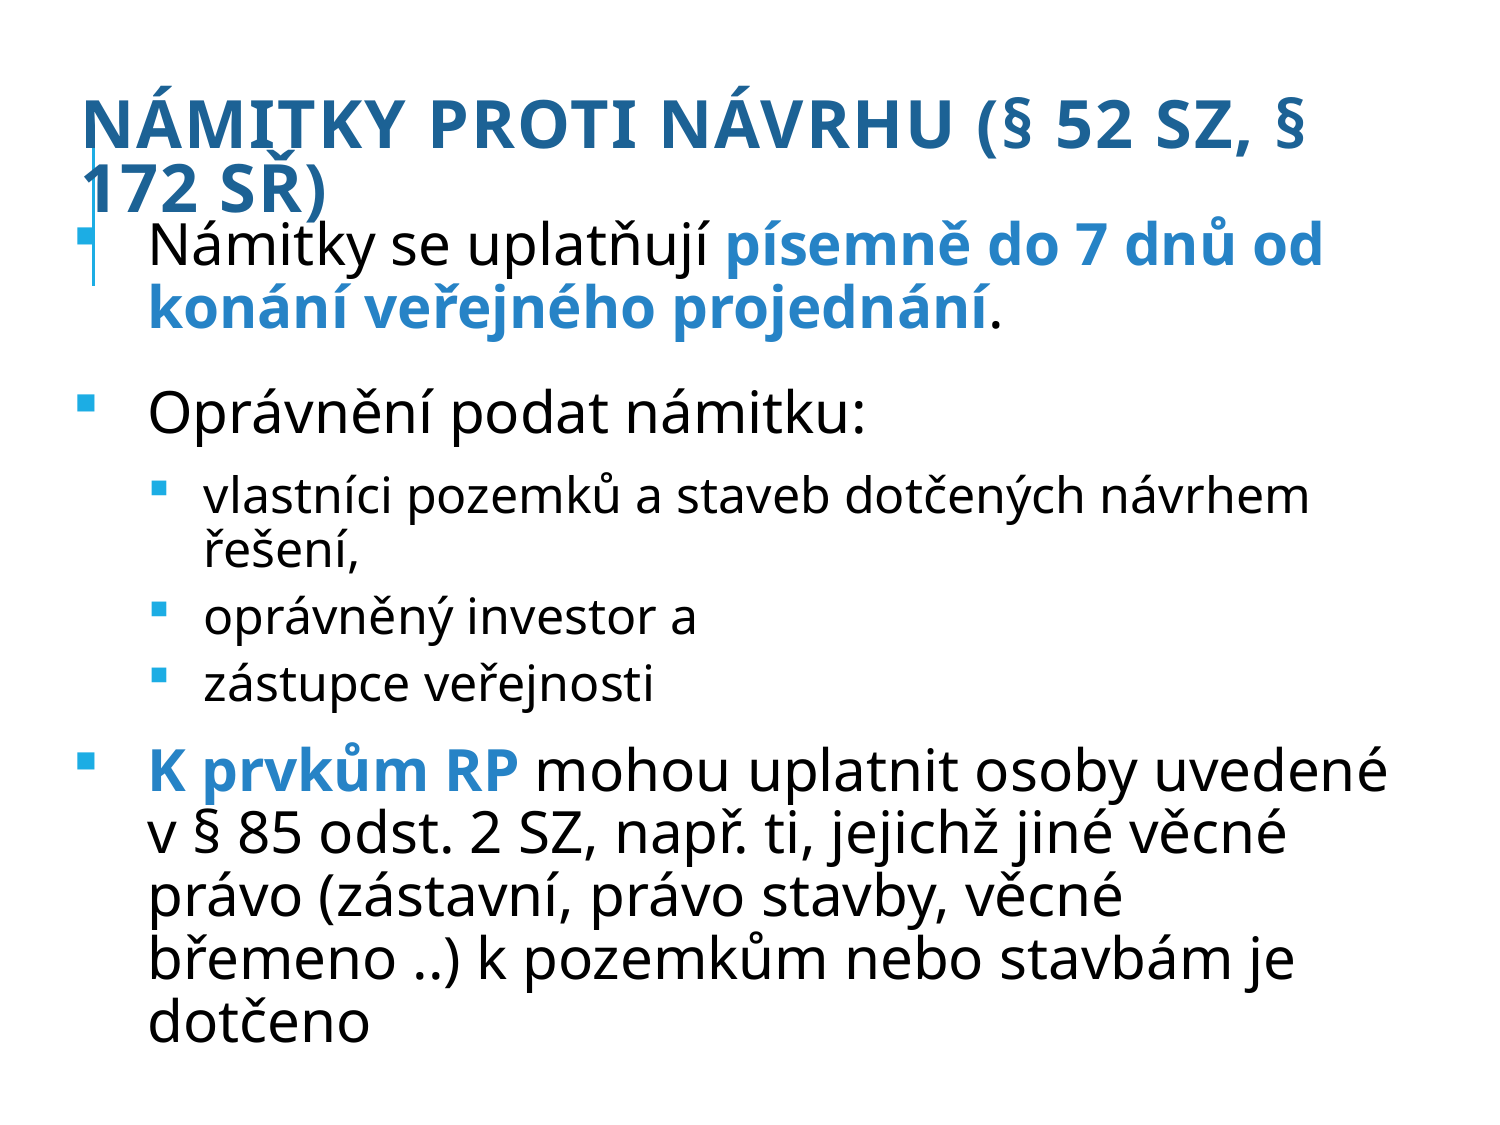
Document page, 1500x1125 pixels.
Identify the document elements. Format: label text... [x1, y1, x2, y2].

title Námitky proti návrhu (§ 52 SZ, § 172 SŘ) [64, 90, 1425, 173]
list Námitky se uplatňují písemně do 7 dnů od konání veřejného projednání. Oprávnění podat námitku: vlastníci pozemků a staveb dotčených návrhem řešení, oprávněný investor a zástupce veřejnosti K prvkům RP mohou uplatnit osoby uvedené v § 85 odst. 2 SZ, např. ti, jejichž jiné věcné právo (zástavní, právo stavby, věcné břemeno ..) k pozemkům nebo stavbám je dotčeno [64, 208, 1425, 1071]
